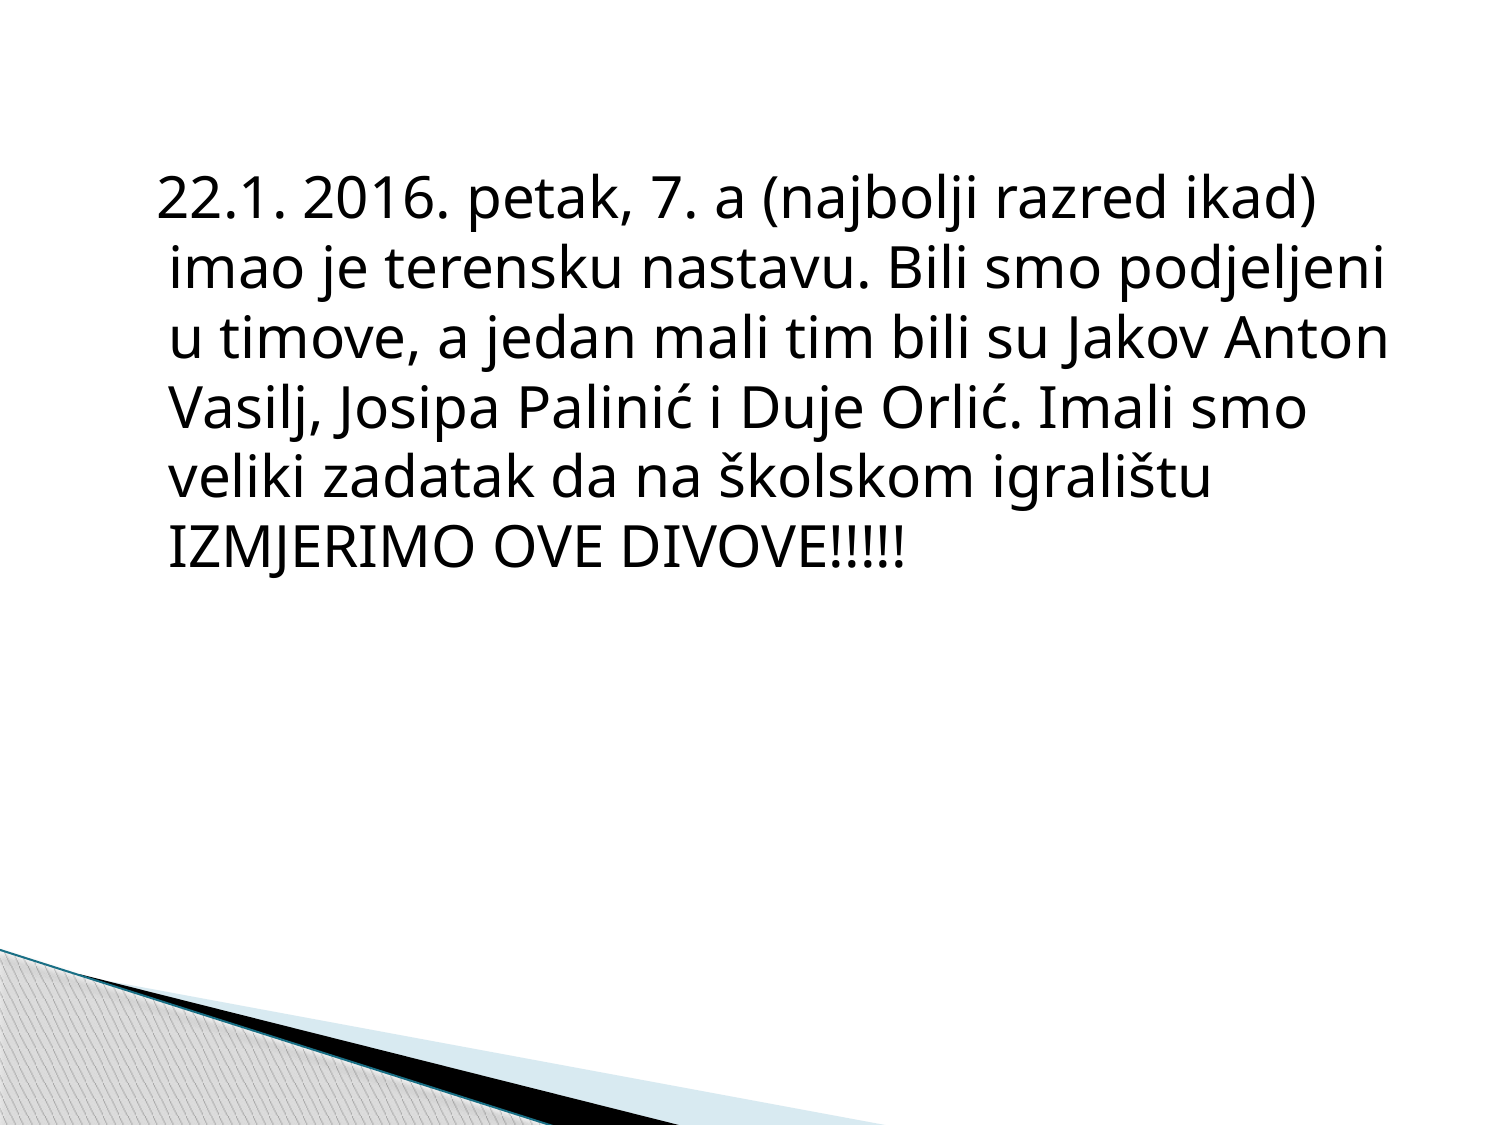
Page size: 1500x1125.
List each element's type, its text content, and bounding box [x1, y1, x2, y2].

list 22.1. 2016. petak, 7. a (najbolji razred ikad) imao je terensku nastavu. Bili smo podjeljeni u timove, a jedan mali tim bili su Jakov Anton Vasilj, Josipa Palinić i Duje Orlić. Imali smo veliki zadatak da na školskom igralištu IZMJERIMO OVE DIVOVE!!!!! [93, 152, 1444, 704]
